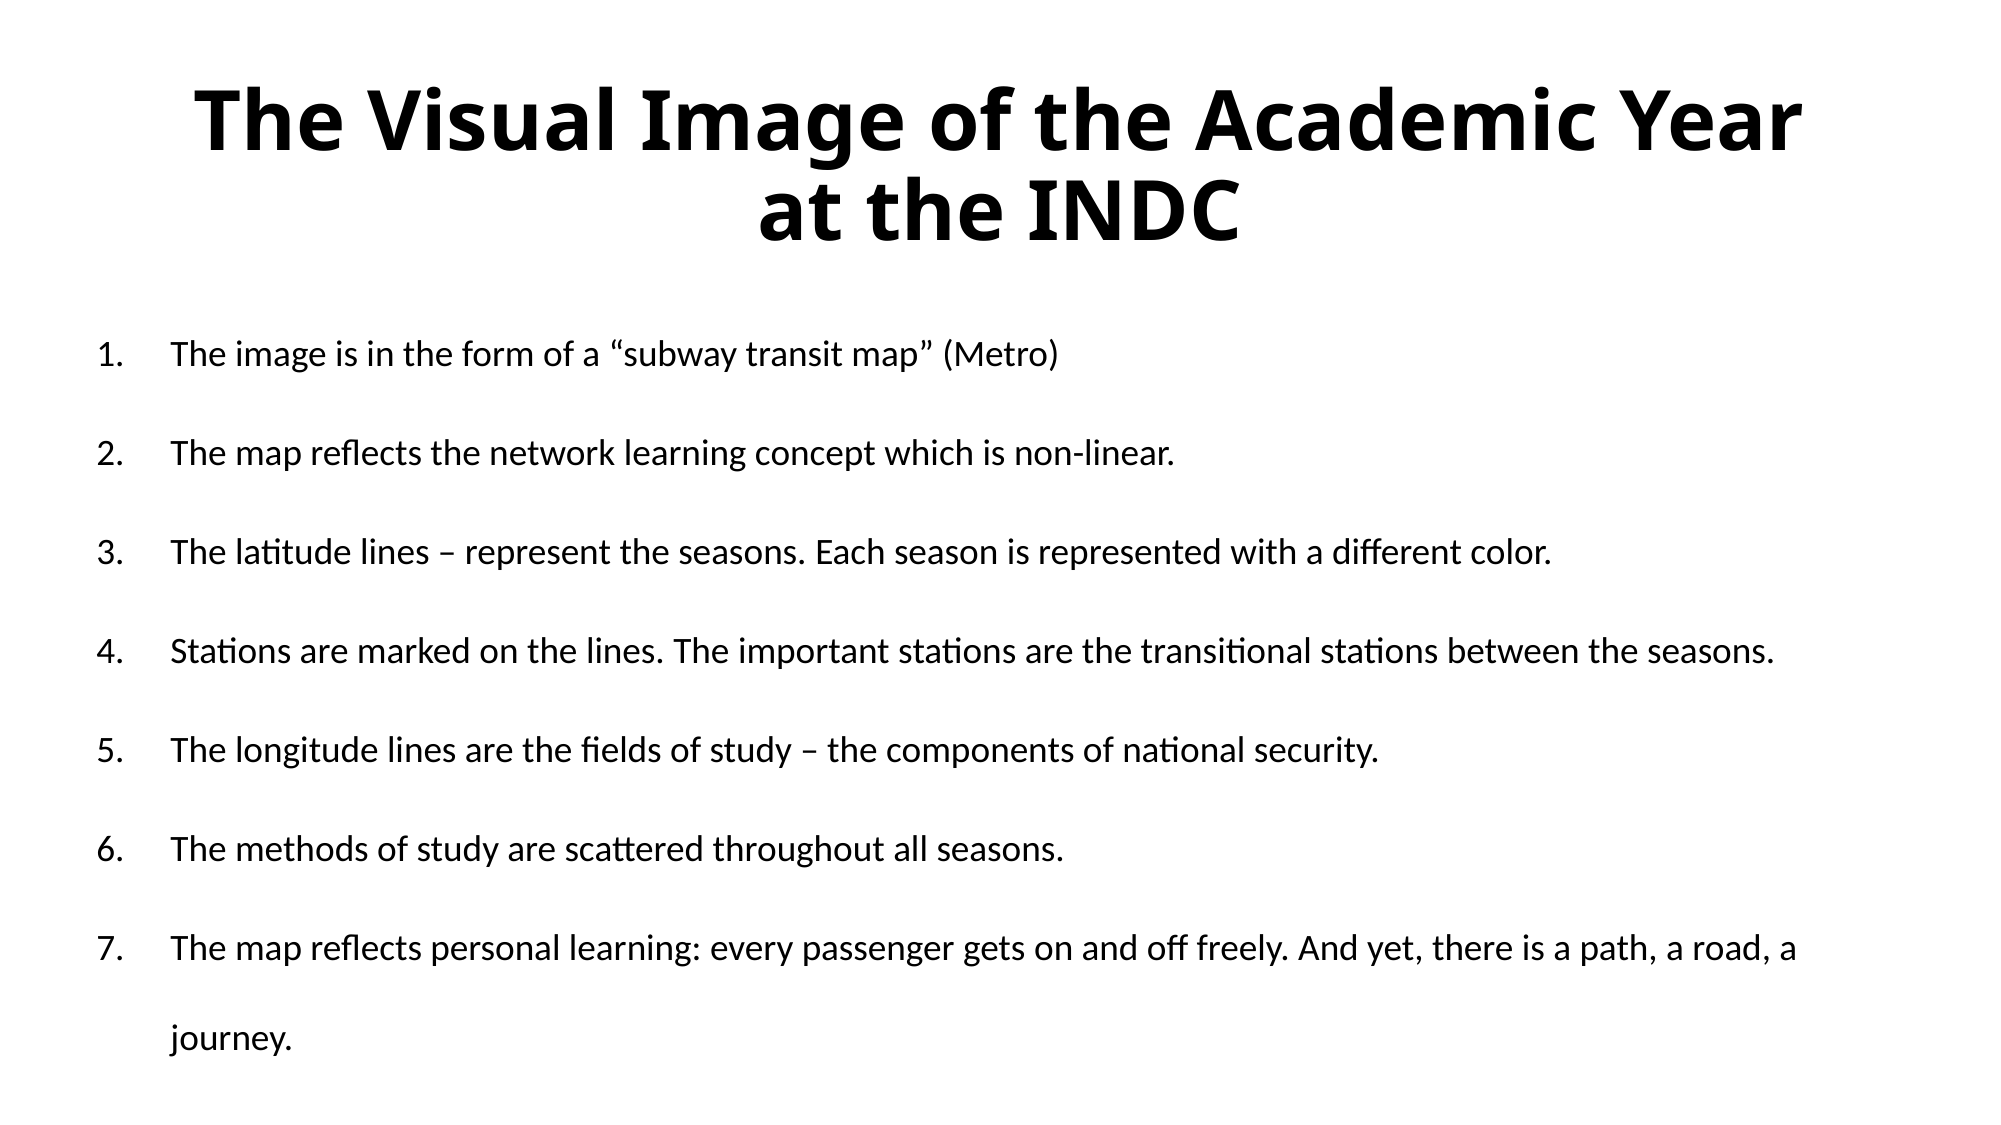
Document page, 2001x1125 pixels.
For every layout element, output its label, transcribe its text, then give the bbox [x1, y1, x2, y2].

list The image is in the form of a “subway transit map” (Metro) The map reflects the network learning concept which is non-linear. The latitude lines – represent the seasons. Each season is represented with a different color. Stations are marked on the lines. The important stations are the transitional stations between the seasons. The longitude lines are the fields of study – the components of national security. The methods of study are scattered throughout all seasons. The map reflects personal learning: every passenger gets on and off freely. And yet, there is a path, a road, a journey. [81, 277, 1941, 1066]
title The Visual Image of the Academic Year at the INDC [137, 59, 1863, 277]
